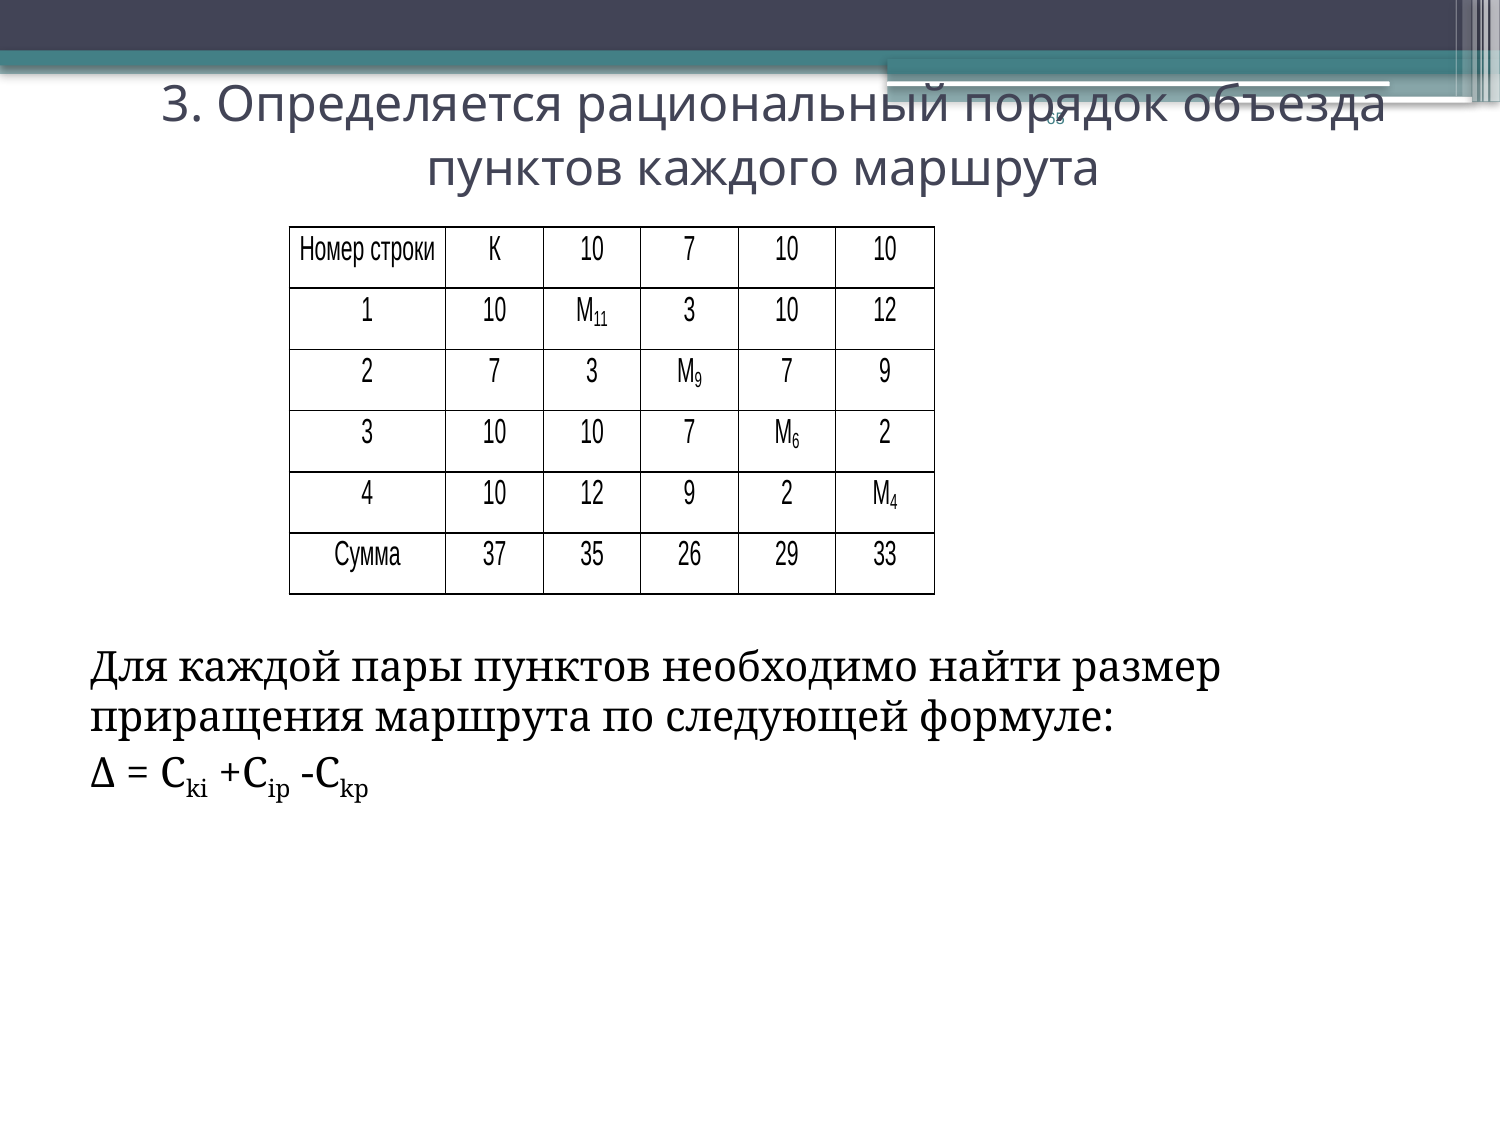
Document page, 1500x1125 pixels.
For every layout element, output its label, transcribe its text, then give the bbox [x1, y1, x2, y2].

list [288, 225, 1216, 638]
title 3. Определяется рациональный порядок объезда пунктов каждого маршрута [111, 62, 1438, 225]
list Для каждой пары пунктов необходимо найти размер приращения маршрута по следующей формуле: Δ = Cki +Cip -Ckp [75, 632, 1373, 916]
